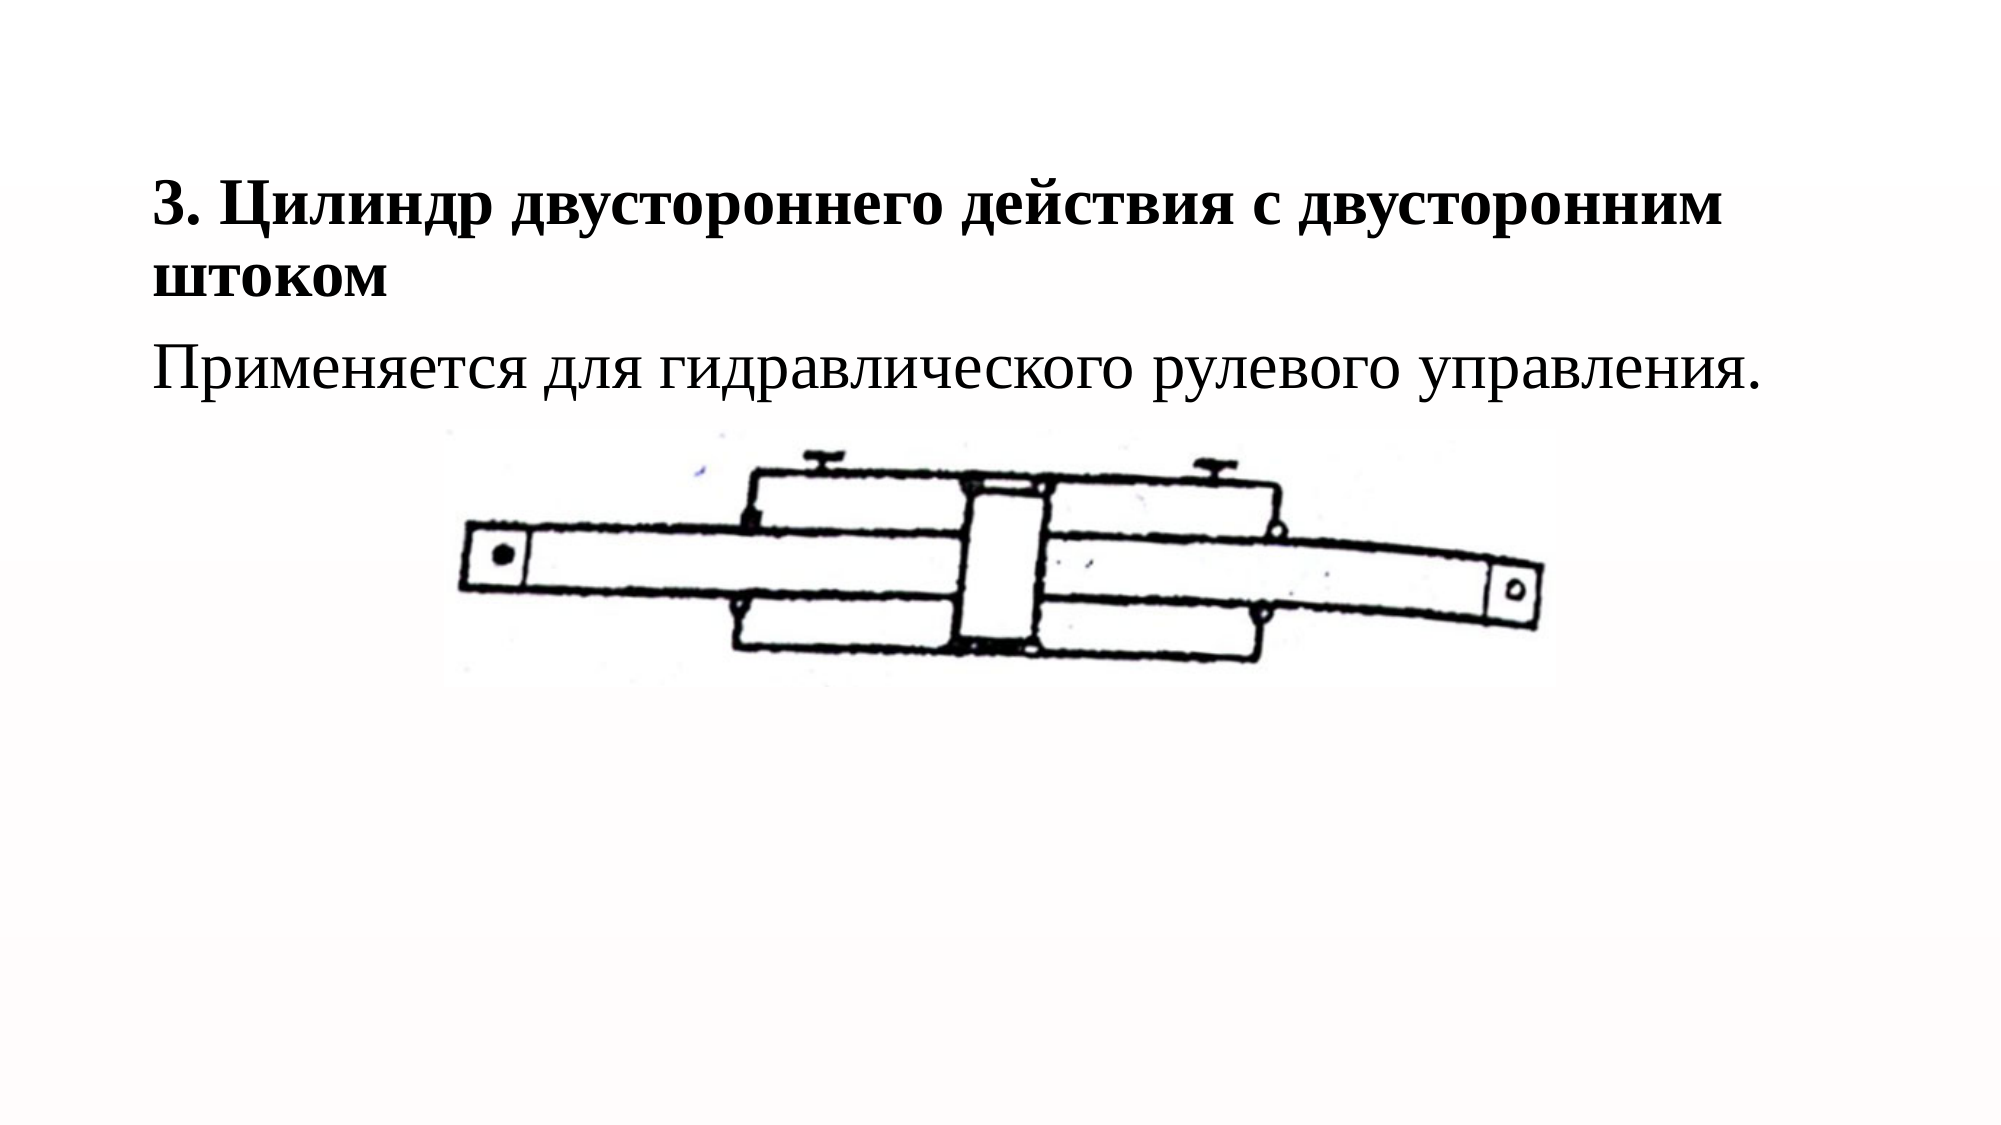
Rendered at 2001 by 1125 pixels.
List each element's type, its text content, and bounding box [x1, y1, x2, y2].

list 3. Цилиндр двустороннего действия с двусторонним штоком Применяется для гидравлического рулевого управления. [137, 158, 1863, 1014]
picture [444, 429, 1556, 687]
